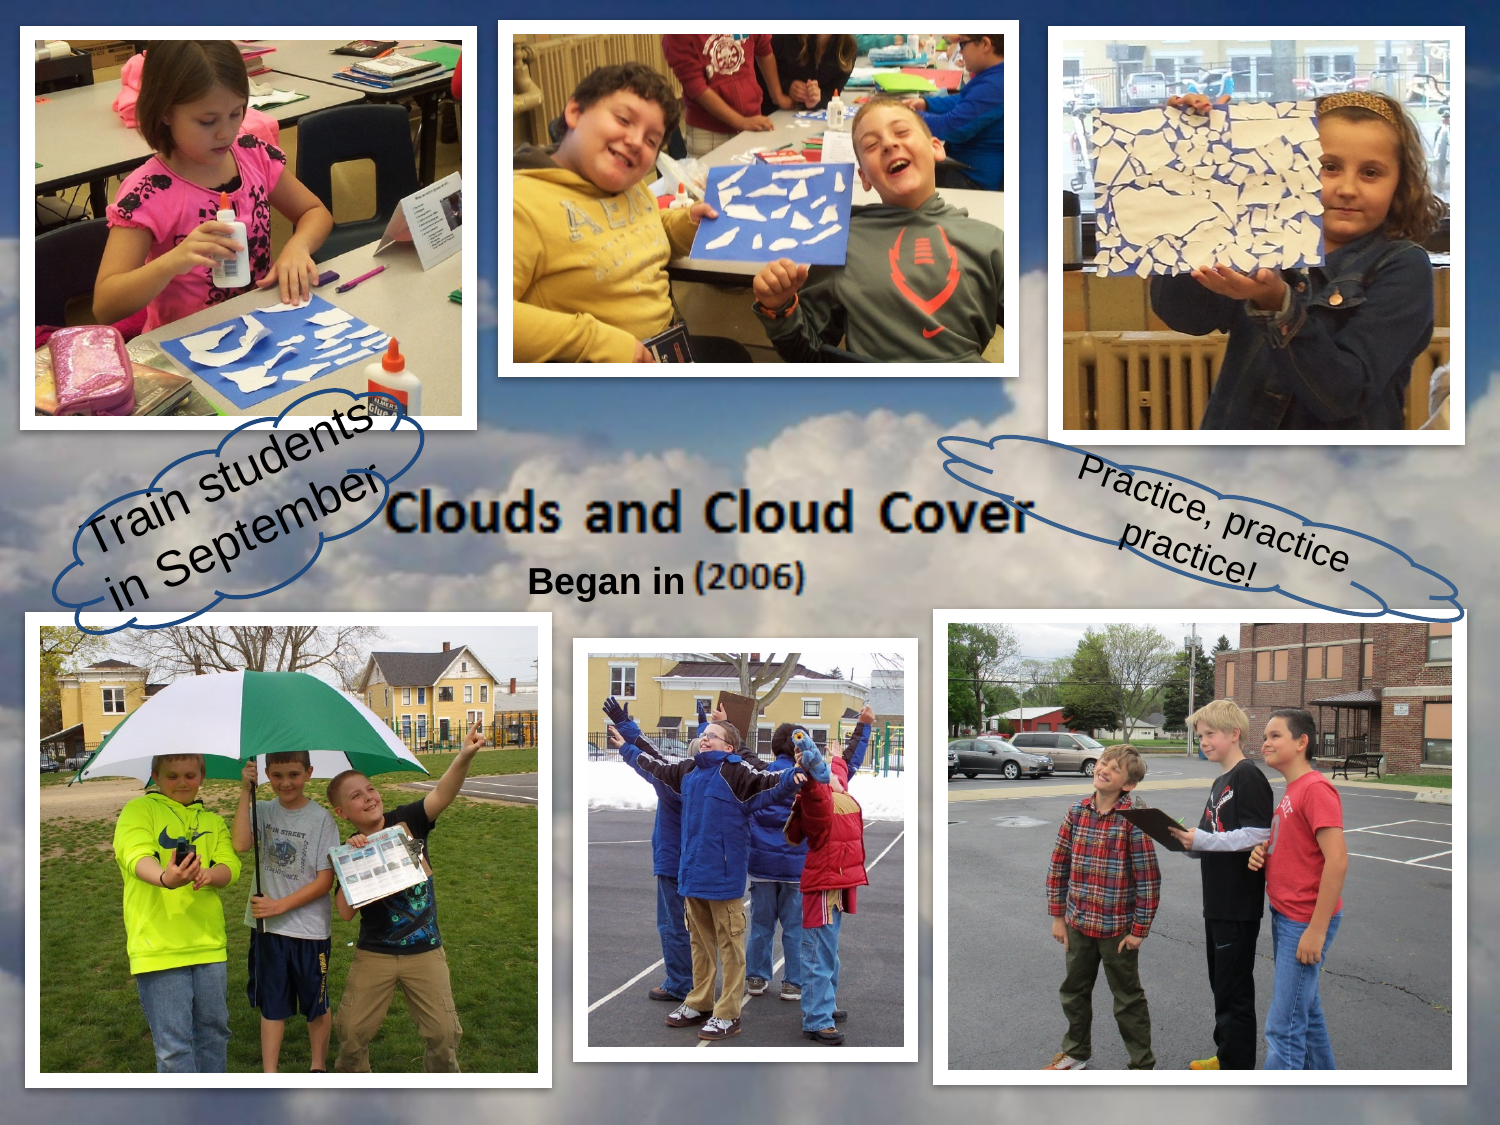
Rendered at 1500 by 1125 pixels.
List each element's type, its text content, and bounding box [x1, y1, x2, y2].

text_box Began in [512, 549, 713, 610]
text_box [38, 429, 440, 597]
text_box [924, 476, 1476, 584]
picture [0, 0, 1500, 1125]
